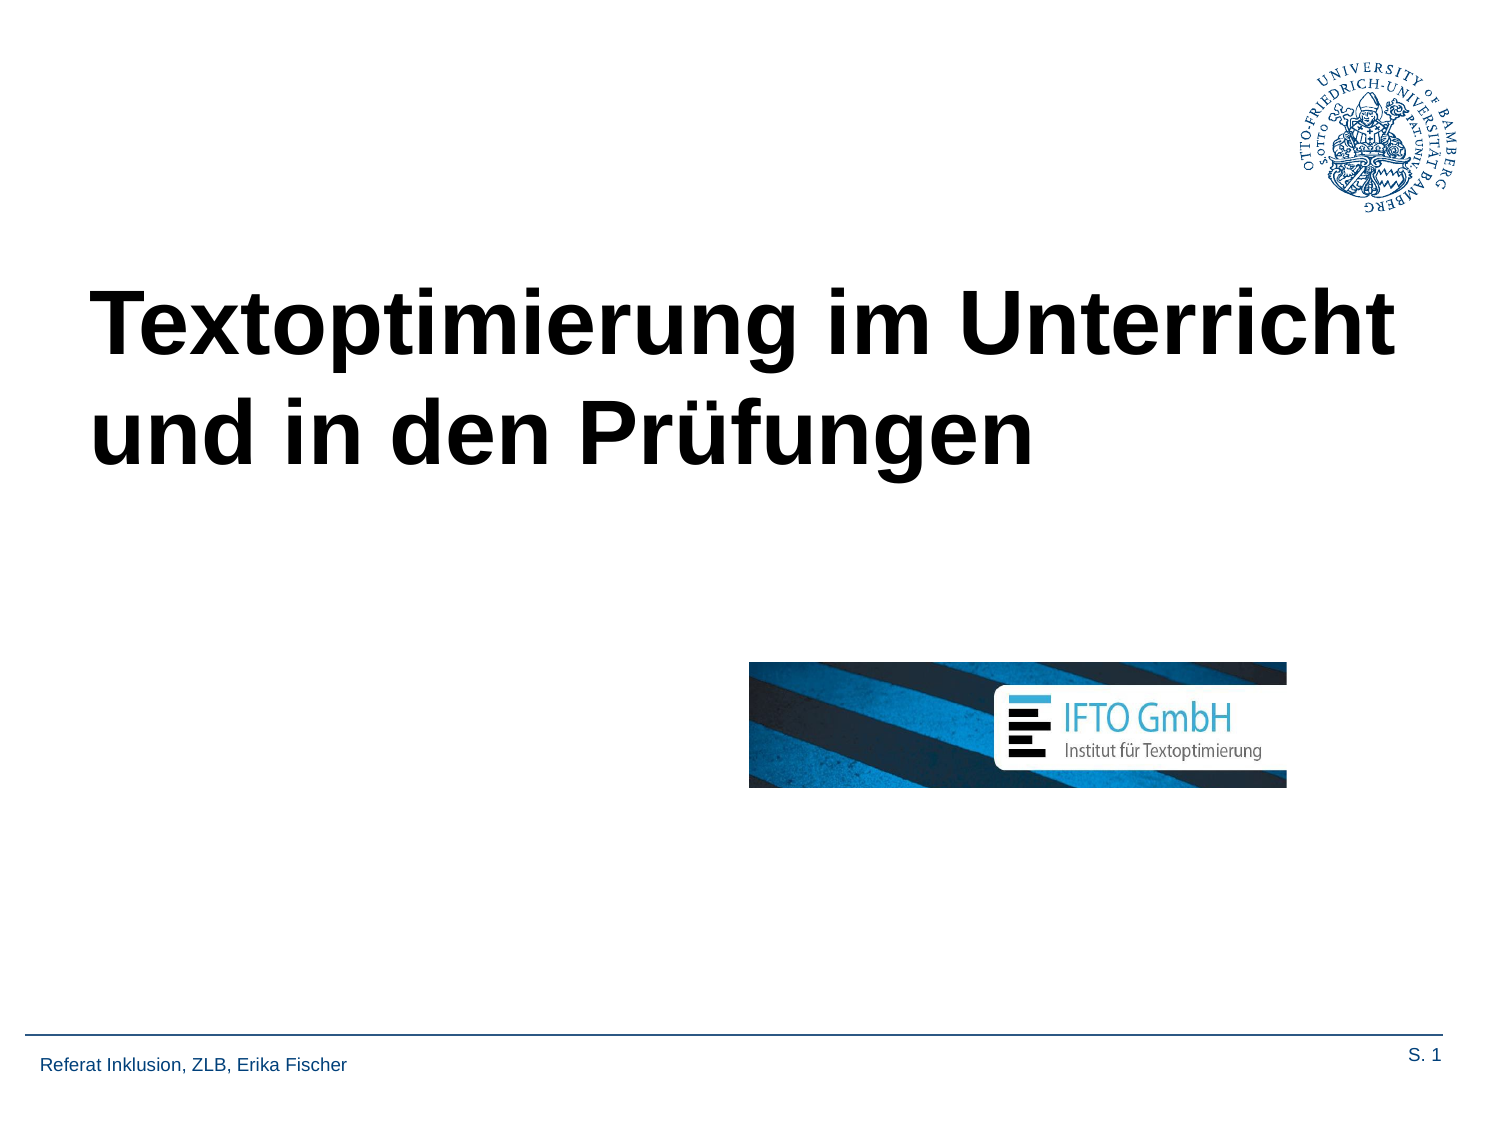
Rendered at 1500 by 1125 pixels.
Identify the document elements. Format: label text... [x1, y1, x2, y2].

list Textoptimierung im Unterricht und in den Prüfungen [89, 263, 1411, 486]
text_box [749, 662, 1287, 788]
